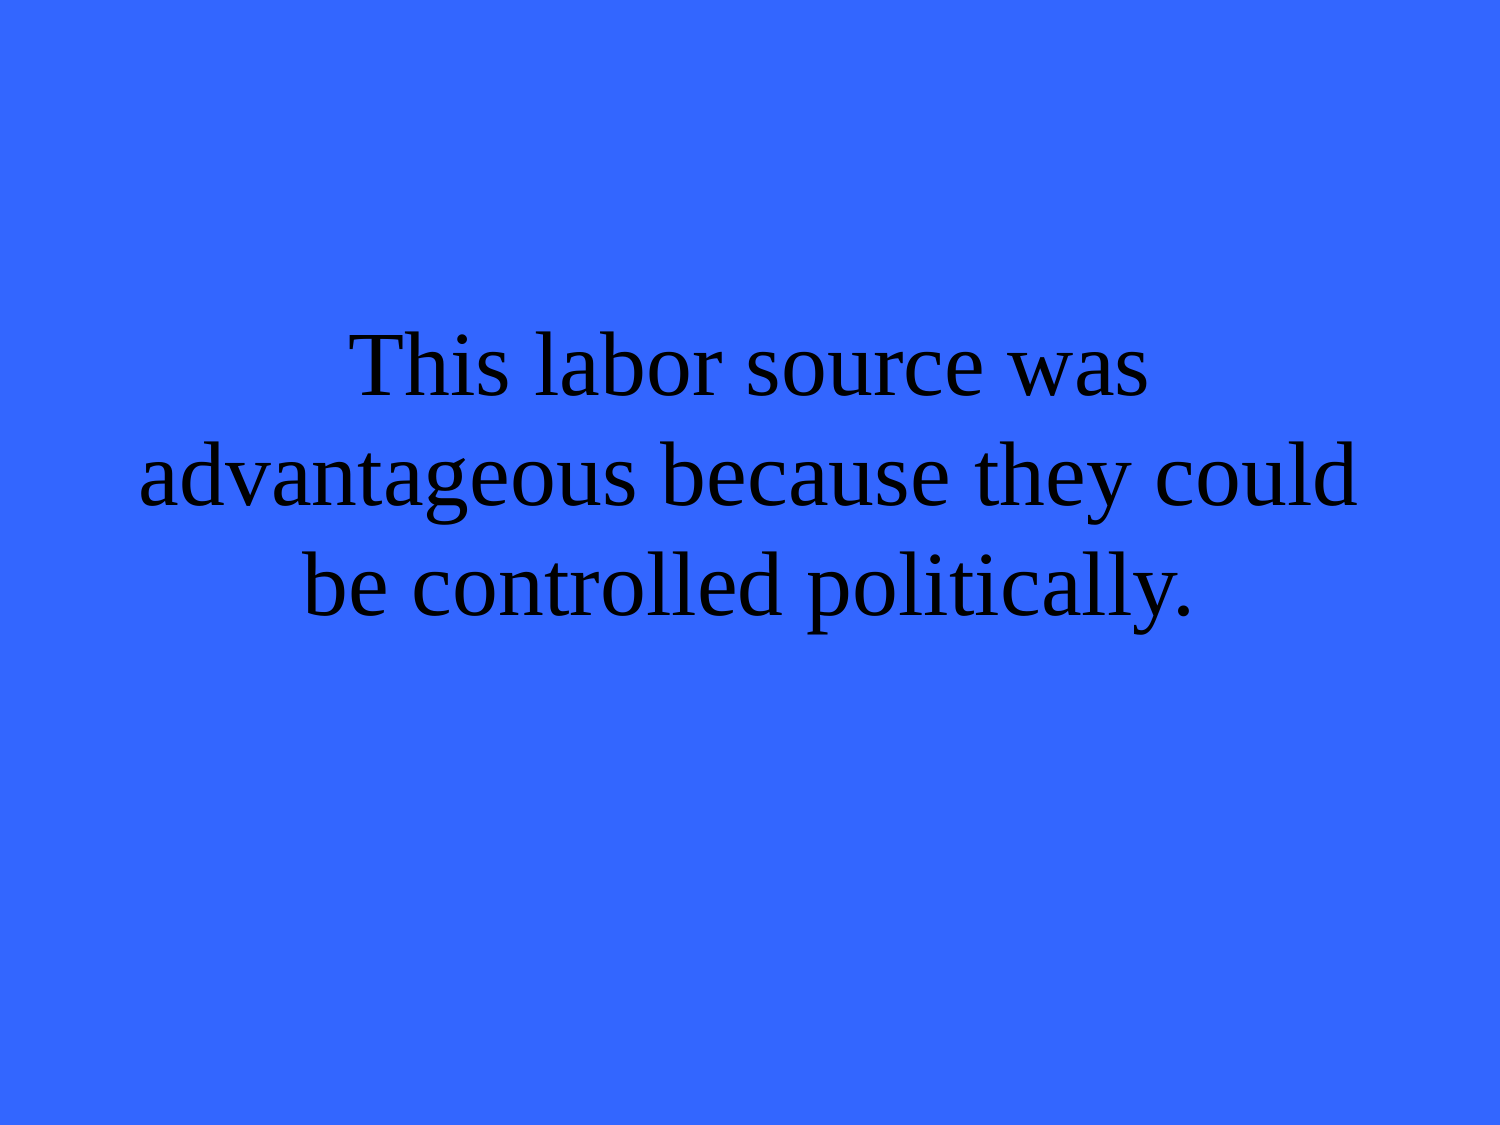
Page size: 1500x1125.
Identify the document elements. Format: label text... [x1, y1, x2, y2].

title This labor source was advantageous because they could be controlled politically. [112, 375, 1388, 563]
